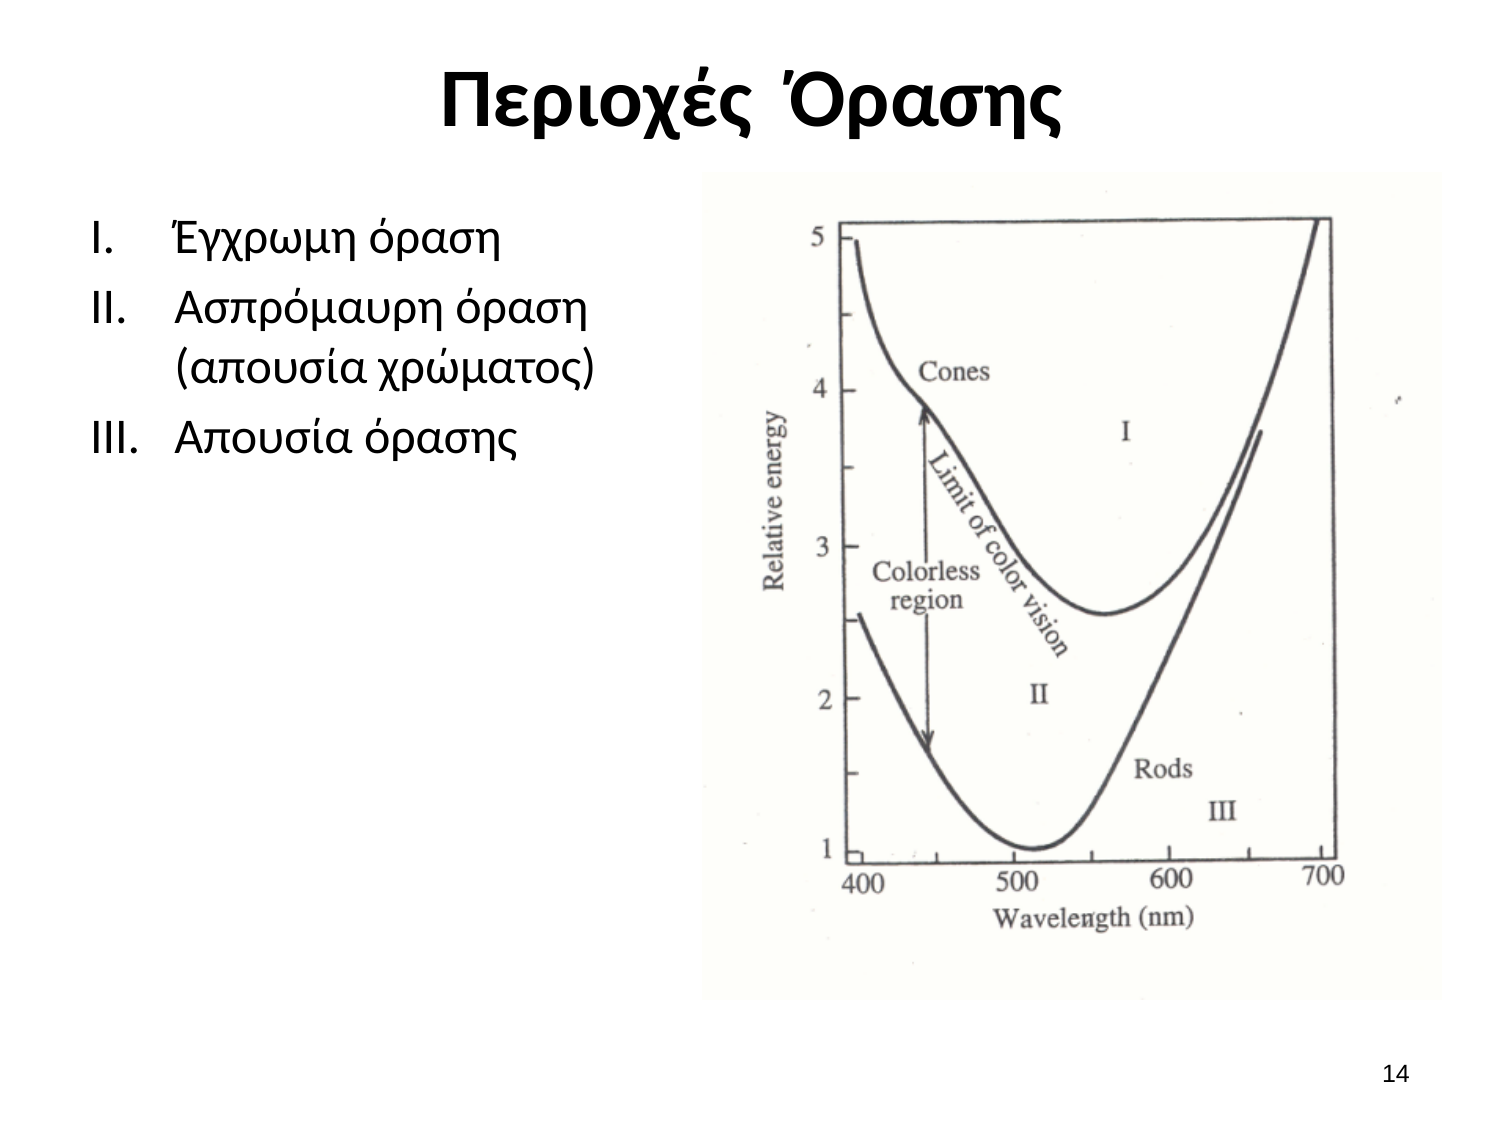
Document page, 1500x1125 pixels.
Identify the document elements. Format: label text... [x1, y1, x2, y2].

list Έγχρωμη όραση Ασπρόμαυρη όραση (απουσία χρώματος) Απουσία όρασης [75, 196, 727, 1024]
picture [702, 172, 1442, 1000]
slide_number 13 [1074, 1042, 1425, 1103]
title Περιοχές Όρασης [76, 19, 1427, 169]
